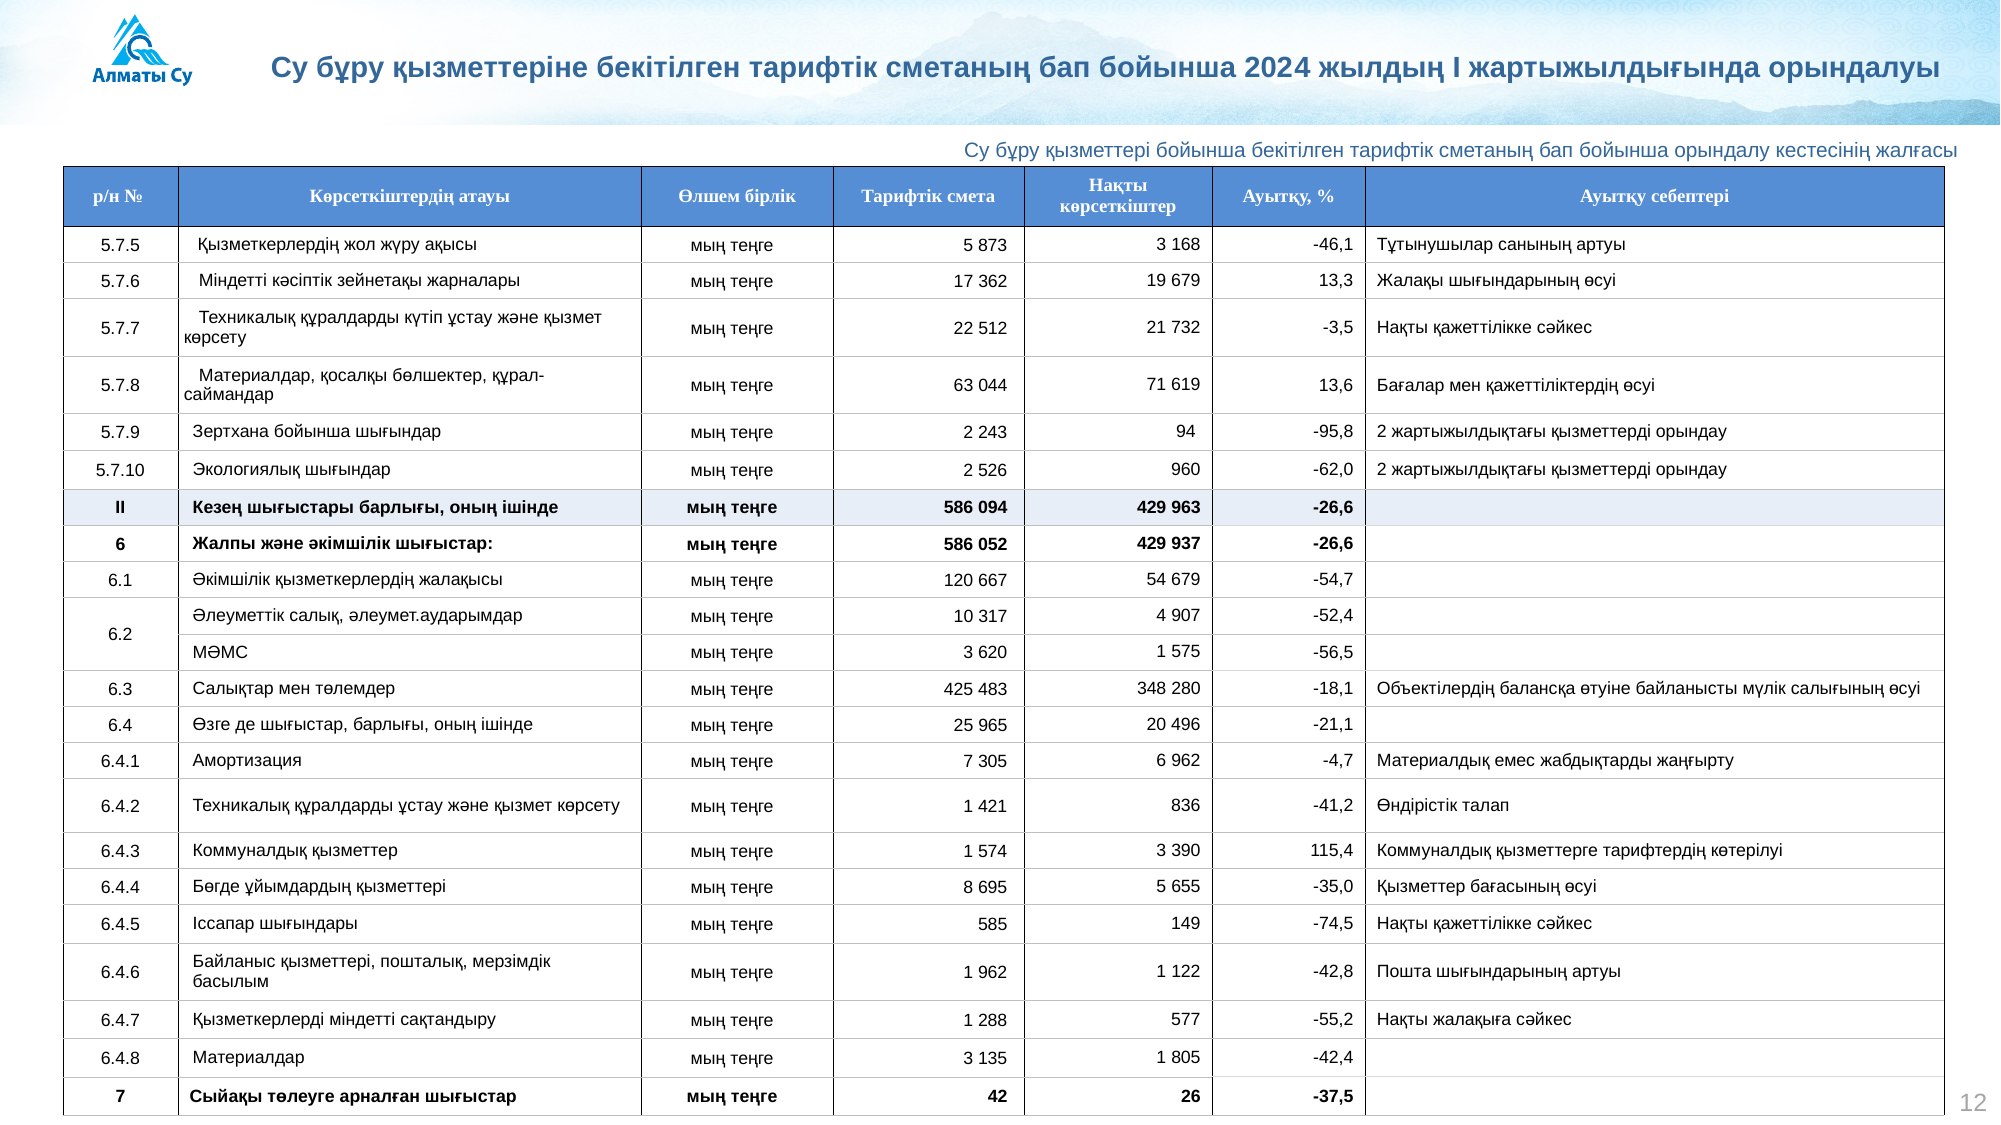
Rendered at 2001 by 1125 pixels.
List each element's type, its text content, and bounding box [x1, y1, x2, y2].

table_cell Амортизация [179, 743, 641, 778]
table_cell 2 243 [834, 414, 1024, 450]
table_cell [1366, 598, 1944, 634]
table_header Тарифтік смета [834, 167, 1024, 226]
table_cell 13,3 [1213, 263, 1365, 298]
table_cell Жалақы шығындарының өсуі [1366, 263, 1944, 298]
table_cell мың теңге [642, 905, 833, 943]
table_cell мың теңге [642, 357, 833, 413]
table_cell 586 094 [834, 490, 1024, 525]
table_cell -56,5 [1213, 635, 1365, 670]
table_cell 5.7.5 [64, 227, 178, 262]
table_cell МӘМС [179, 635, 641, 670]
table_cell 7 [64, 1078, 178, 1115]
table_cell -21,1 [1213, 707, 1365, 742]
table_cell 42 [834, 1078, 1024, 1115]
table_cell 3 168 [1025, 227, 1212, 262]
table_cell 25 965 [834, 707, 1024, 742]
table_cell -18,1 [1213, 671, 1365, 706]
table_cell Экологиялық шығындар [179, 451, 641, 489]
table_header Ауытқу себептері [1366, 167, 1944, 226]
table_cell -3,5 [1213, 299, 1365, 356]
table_cell 19 679 [1025, 263, 1212, 298]
table_cell 149 [1025, 905, 1212, 943]
table_cell мың теңге [642, 869, 833, 904]
table_cell -37,5 [1213, 1077, 1365, 1115]
table_cell 960 [1025, 451, 1212, 489]
table_cell Зертхана бойынша шығындар [179, 414, 641, 450]
table_cell 2 жартыжылдықтағы қызметтерді орындау [1366, 451, 1944, 489]
table_cell 836 [1025, 779, 1212, 832]
table_cell 348 280 [1025, 671, 1212, 706]
table_cell Байланыс қызметтері, пошталық, мерзімдік басылым [179, 944, 641, 1000]
table_cell 6.4.7 [64, 1001, 178, 1038]
table_cell 6.4.5 [64, 905, 178, 943]
table_cell мың теңге [642, 598, 833, 634]
picture [0, 0, 2000, 125]
table_cell -52,4 [1213, 598, 1365, 634]
table_header Ауытқу, % [1213, 167, 1365, 226]
table_cell 1 288 [834, 1001, 1024, 1038]
table_cell 6.4.2 [64, 779, 178, 832]
table_cell Бағалар мен қажеттіліктердің өсуі [1366, 357, 1944, 413]
table_cell 4 907 [1025, 598, 1212, 634]
table_cell Міндетті кәсіптік зейнетақы жарналары [179, 263, 641, 298]
table_cell 1 575 [1025, 635, 1212, 670]
table_cell 2 526 [834, 451, 1024, 489]
table_cell 21 732 [1025, 299, 1212, 356]
table_cell мың теңге [642, 414, 833, 450]
table_cell 6.3 [64, 671, 178, 706]
table_cell [1366, 1077, 1944, 1115]
table_cell 6.2 [64, 598, 178, 670]
table_cell Сыйақы төлеуге арналған шығыстар [179, 1078, 641, 1115]
table_cell мың теңге [642, 743, 833, 778]
table_cell мың теңге [642, 263, 833, 298]
table_cell 22 512 [834, 299, 1024, 356]
table_cell [1366, 1039, 1944, 1076]
table_cell мың теңге [642, 635, 833, 670]
table_cell 6 962 [1025, 743, 1212, 778]
table_cell Бөгде ұйымдардың қызметтері [179, 869, 641, 904]
table_cell [1366, 635, 1944, 670]
table_cell -26,6 [1213, 490, 1365, 525]
table_cell мың теңге [642, 490, 833, 525]
table_cell 13,6 [1213, 357, 1365, 413]
table_cell мың теңге [642, 1001, 833, 1038]
table_cell 429 963 [1025, 490, 1212, 525]
table_cell 10 317 [834, 598, 1024, 634]
table_cell Материалдар, қосалқы бөлшектер, құрал-саймандар [179, 357, 641, 413]
table_cell 6.4.6 [64, 944, 178, 1000]
table_cell [1366, 526, 1944, 561]
table_cell 94 [1025, 414, 1212, 450]
table_cell 6.4.3 [64, 833, 178, 868]
text_box Су бұру қызметтері бойынша бекітілген тарифтік сметаның бап бойынша орындалу кестесінің жалғасы [894, 136, 1958, 162]
table_cell Материалдық емес жабдықтарды жаңғырту [1366, 743, 1944, 778]
table_cell 425 483 [834, 671, 1024, 706]
table_cell -26,6 [1213, 526, 1365, 561]
table_cell -41,2 [1213, 779, 1365, 832]
table_cell Материалдар [179, 1039, 641, 1077]
table_cell 5.7.10 [64, 451, 178, 489]
table_cell мың теңге [642, 671, 833, 706]
table_cell Техникалық құралдарды күтіп ұстау және қызмет көрсету [179, 299, 641, 356]
table_cell Жалпы және әкімшілік шығыстар: [179, 526, 641, 561]
table_cell 6.4.4 [64, 869, 178, 904]
table_cell Кезең шығыстары барлығы, оның ішінде [179, 490, 641, 525]
table_cell 5.7.6 [64, 263, 178, 298]
table_cell Қызметкерлердің жол жүру ақысы [179, 227, 641, 262]
table_cell 71 619 [1025, 357, 1212, 413]
table_cell -4,7 [1213, 743, 1365, 778]
table_cell 8 695 [834, 869, 1024, 904]
table_cell 120 667 [834, 562, 1024, 597]
table_cell -55,2 [1213, 1001, 1365, 1038]
table_cell Әлеуметтік салық, әлеумет.аударымдар [179, 598, 641, 634]
table_cell Қызметкерлерді міндетті сақтандыру [179, 1001, 641, 1038]
table_cell Объектілердің балансқа өтуіне байланысты мүлік салығының өсуі [1366, 671, 1944, 706]
table_cell -54,7 [1213, 562, 1365, 597]
table_cell 3 135 [834, 1039, 1024, 1077]
table_cell мың теңге [642, 1039, 833, 1077]
table_cell -42,4 [1213, 1039, 1365, 1076]
table_cell II [64, 490, 178, 525]
table_cell [1366, 707, 1944, 742]
table_cell 585 [834, 905, 1024, 943]
table_cell Салықтар мен төлемдер [179, 671, 641, 706]
table_cell 5 655 [1025, 869, 1212, 904]
table_cell мың теңге [642, 451, 833, 489]
table_cell 6.4 [64, 707, 178, 742]
table_cell 54 679 [1025, 562, 1212, 597]
table_cell 5.7.9 [64, 414, 178, 450]
table_header Көрсеткіштердің атауы [179, 167, 641, 226]
table_cell Нақты қажеттілікке сәйкес [1366, 299, 1944, 356]
table_cell 7 305 [834, 743, 1024, 778]
table_cell 6.1 [64, 562, 178, 597]
table_cell -62,0 [1213, 451, 1365, 489]
table_cell 1 421 [834, 779, 1024, 832]
table_cell мың теңге [642, 299, 833, 356]
table_cell 115,4 [1213, 833, 1365, 868]
table_cell 577 [1025, 1001, 1212, 1038]
table_cell Коммуналдық қызметтер [179, 833, 641, 868]
table_cell 5 873 [834, 227, 1024, 262]
table_cell -46,1 [1213, 227, 1365, 262]
table_cell Пошта шығындарының артуы [1366, 944, 1944, 1000]
table_cell мың теңге [642, 562, 833, 597]
table_cell Коммуналдық қызметтерге тарифтердің көтерілуі [1366, 833, 1944, 868]
table_cell Әкімшілік қызметкерлердің жалақысы [179, 562, 641, 597]
table_cell 5.7.7 [64, 299, 178, 356]
table_cell 1 574 [834, 833, 1024, 868]
table_cell 1 805 [1025, 1039, 1212, 1077]
table_cell 5.7.8 [64, 357, 178, 413]
table_cell мың теңге [642, 1078, 833, 1115]
table_cell Нақты жалақыға сәйкес [1366, 1001, 1944, 1038]
table_cell -95,8 [1213, 414, 1365, 450]
table_cell Өндірістік талап [1366, 779, 1944, 832]
table_cell мың теңге [642, 227, 833, 262]
table_cell 3 390 [1025, 833, 1212, 868]
table_cell [1366, 490, 1944, 525]
table_cell Тұтынушылар санының артуы [1366, 227, 1944, 262]
table_cell 1 122 [1025, 944, 1212, 1000]
table_cell мың теңге [642, 526, 833, 561]
table_cell 586 052 [834, 526, 1024, 561]
table_cell [1366, 562, 1944, 597]
table_cell мың теңге [642, 833, 833, 868]
table_cell 20 496 [1025, 707, 1212, 742]
table_cell Іссапар шығындары [179, 905, 641, 943]
table_header р/н № [64, 167, 178, 226]
table_header Нақты көрсеткіштер [1025, 167, 1212, 226]
table_cell -42,8 [1213, 944, 1365, 1000]
table_cell 1 962 [834, 944, 1024, 1000]
table_cell Қызметтер бағасының өсуі [1366, 869, 1944, 904]
table_cell Нақты қажеттілікке сәйкес [1366, 905, 1944, 943]
table_cell мың теңге [642, 779, 833, 832]
table_cell 3 620 [834, 635, 1024, 670]
table_cell 6.4.1 [64, 743, 178, 778]
table_cell мың теңге [642, 707, 833, 742]
table_cell -35,0 [1213, 869, 1365, 904]
table_cell 6 [64, 526, 178, 561]
text_box 12 [1944, 1079, 2000, 1125]
table_header Өлшем бірлік [642, 167, 833, 226]
table_cell 26 [1025, 1078, 1212, 1115]
table_cell 6.4.8 [64, 1039, 178, 1077]
table_cell -74,5 [1213, 905, 1365, 943]
table_cell 429 937 [1025, 526, 1212, 561]
table_cell 17 362 [834, 263, 1024, 298]
table_cell Техникалық құралдарды ұстау және қызмет көрсету [179, 779, 641, 832]
table_cell 63 044 [834, 357, 1024, 413]
table_cell 2 жартыжылдықтағы қызметтерді орындау [1366, 414, 1944, 450]
table_cell мың теңге [642, 944, 833, 1000]
table_cell Өзге де шығыстар, барлығы, оның ішінде [179, 707, 641, 742]
